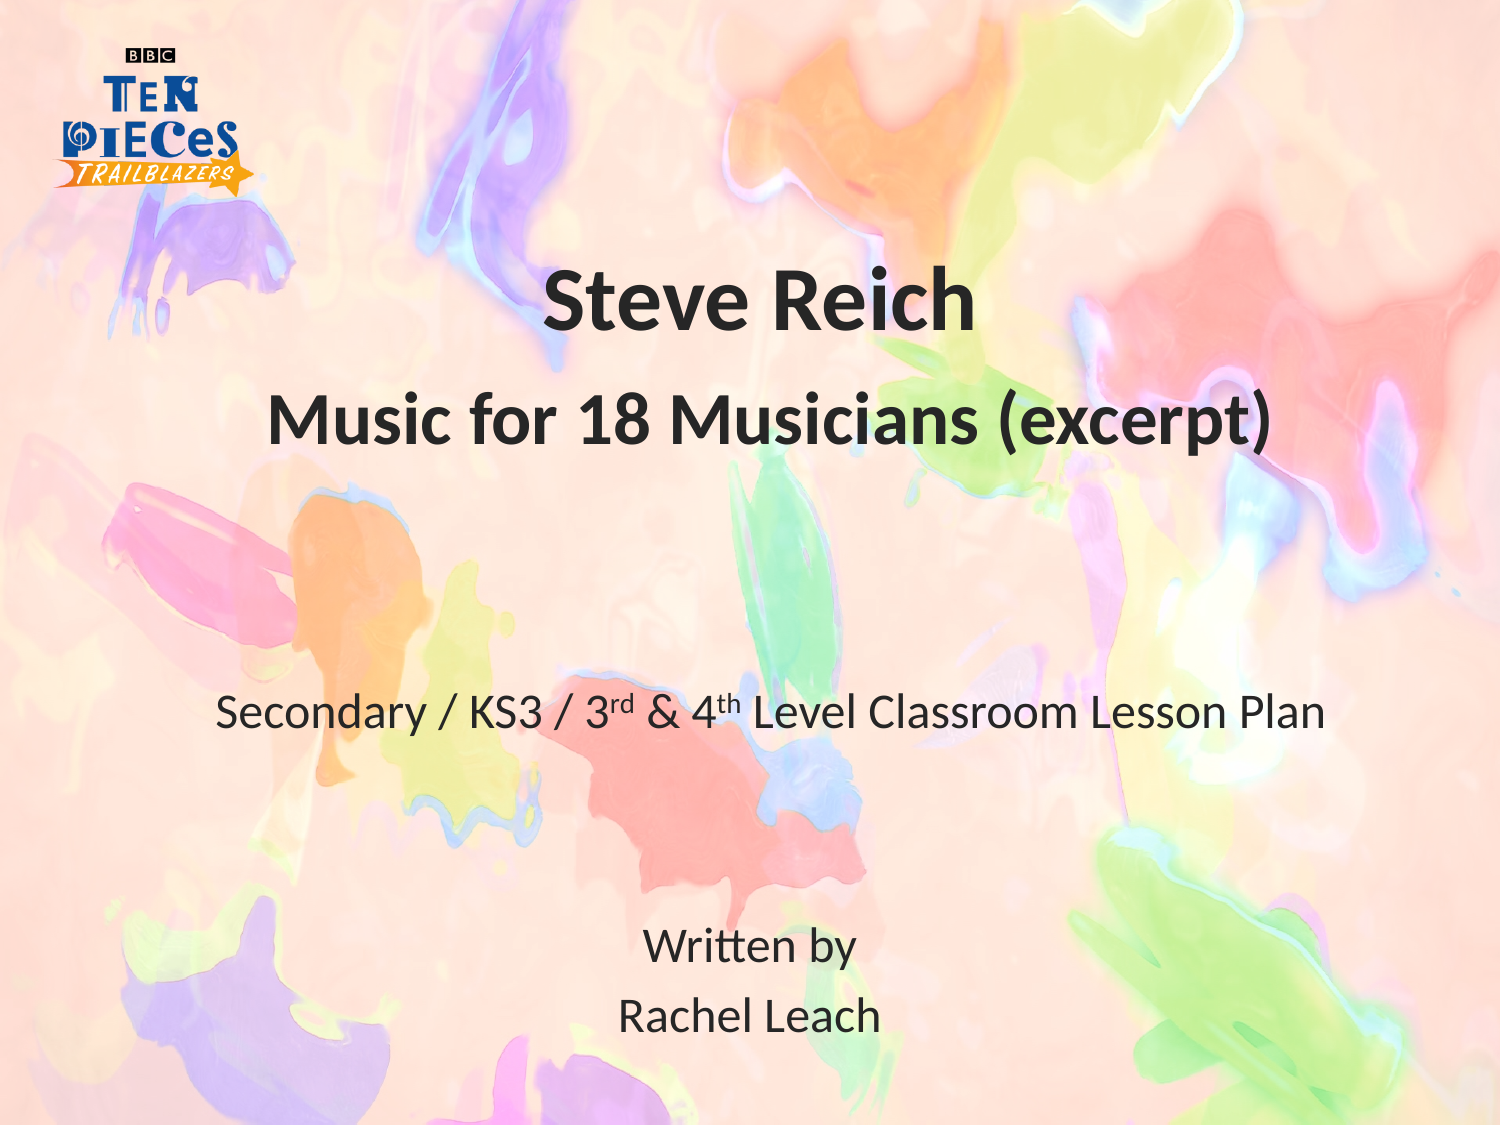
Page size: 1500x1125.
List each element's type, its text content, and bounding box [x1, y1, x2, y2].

text_box Music for 18 Musicians (excerpt) Secondary / KS3 / 3rd & 4th Level Classroom Lesson Plan [115, 361, 1427, 826]
text_box Steve Reich [194, 231, 1348, 361]
text_box Written by Rachel Leach [497, 905, 1003, 1091]
picture [52, 48, 255, 197]
